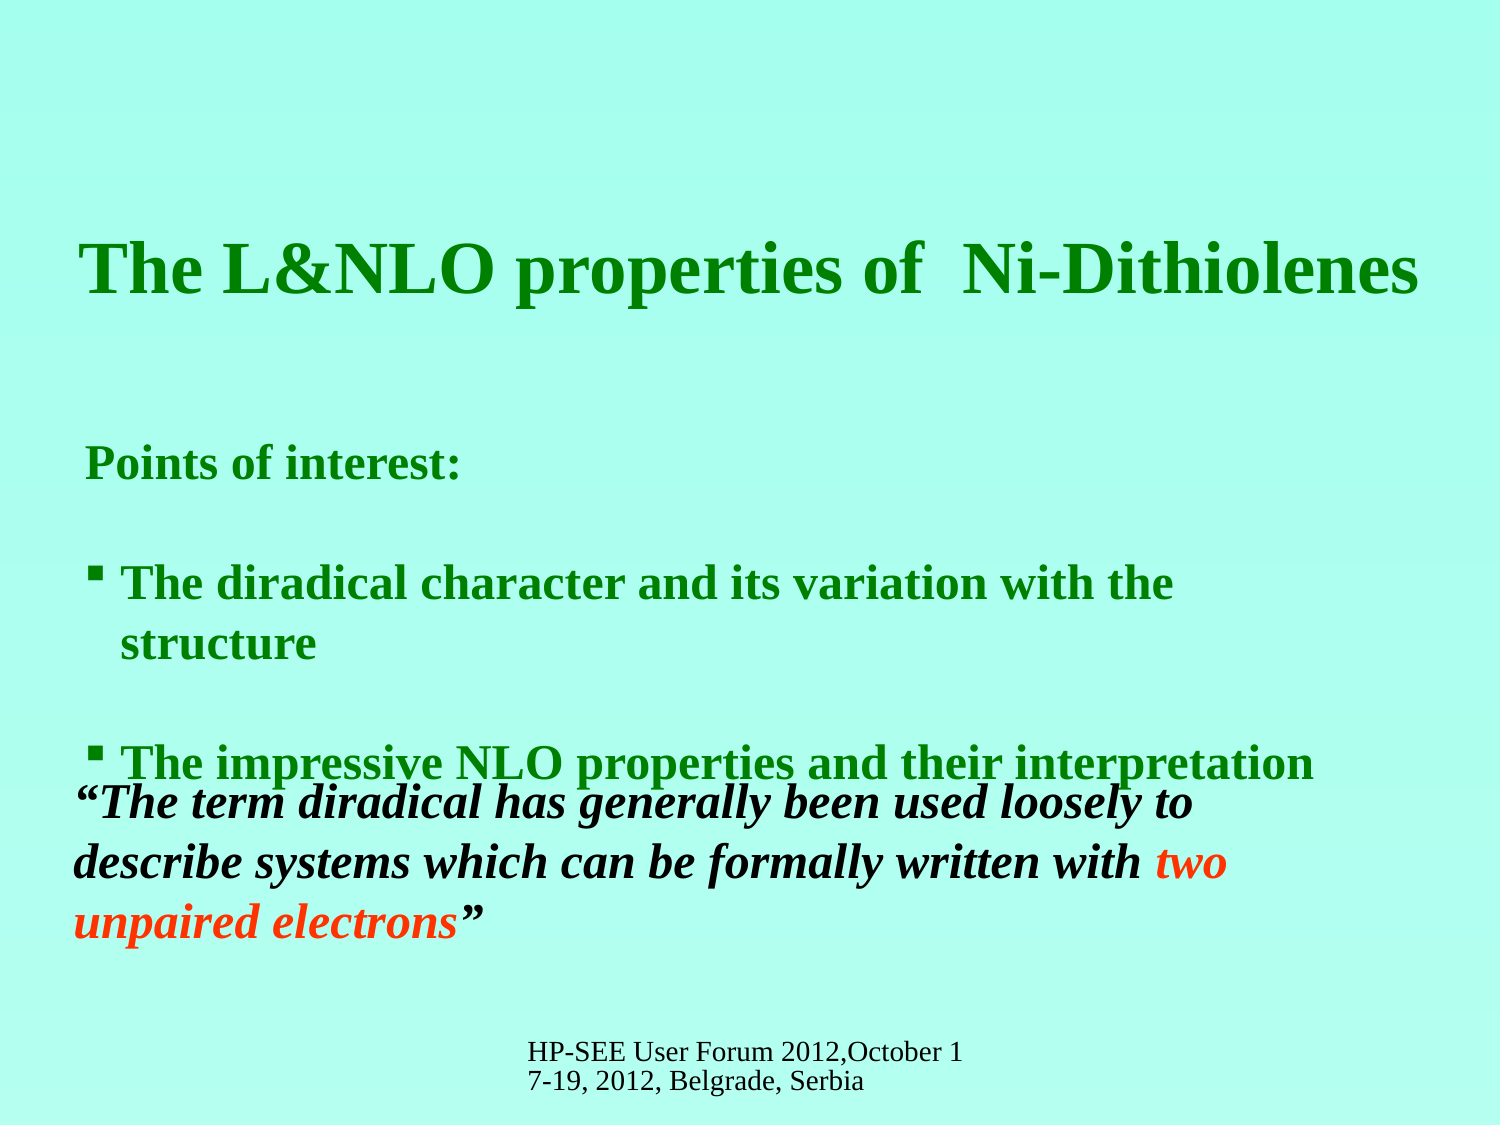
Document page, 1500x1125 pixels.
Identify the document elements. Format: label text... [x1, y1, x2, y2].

footer HP-SEE User Forum 2012,October 17-19, 2012, Belgrade, Serbia [512, 1024, 988, 1101]
text_box The L&NLO properties of Ni-Dithiolenes [0, 211, 1500, 317]
text_box “The term diradical has generally been used loosely to describe systems which can be formally written with two unpaired electrons” [58, 761, 1336, 957]
text_box Points of interest: The diradical character and its variation with the structure The impressive NLO properties and their interpretation [70, 421, 1395, 857]
